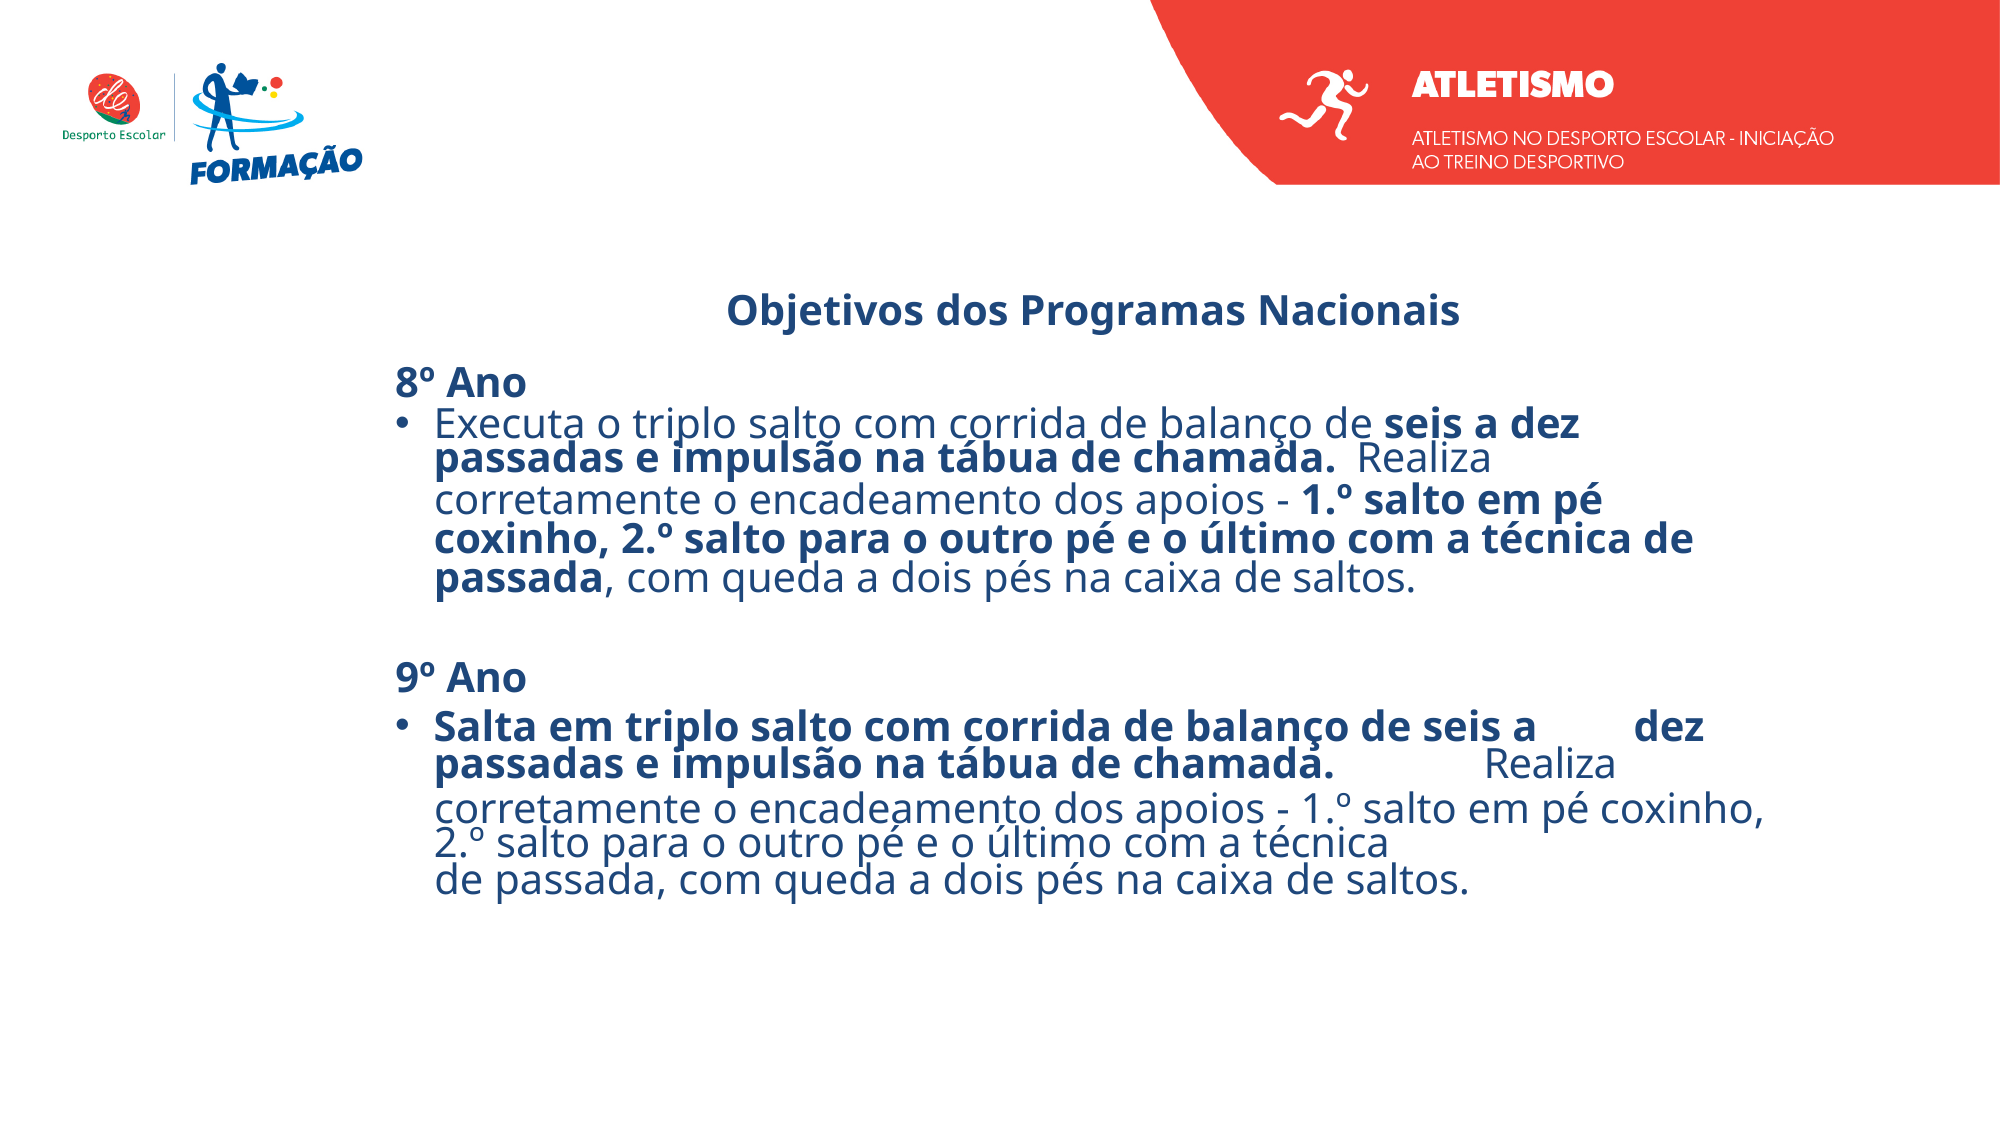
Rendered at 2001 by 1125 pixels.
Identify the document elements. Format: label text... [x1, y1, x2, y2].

text_box Objetivos dos Programas Nacionais 8º Ano Executa o triplo salto com corrida de balanço de seis a dez passadas e impulsão na tábua de chamada. Realiza corretamente o encadeamento dos apoios - 1.º salto em pé coxinho, 2.º salto para o outro pé e o último com a técnica de passada, com queda a dois pés na caixa de saltos. 9º Ano Salta em triplo salto com corrida de balanço de seis a dez passadas e impulsão na tábua de chamada. Realiza corretamente o encadeamento dos apoios - 1.º salto em pé coxinho, 2.º salto para o outro pé e o último com a técnica de passada, com queda a dois pés na caixa de saltos. [393, 259, 1774, 903]
picture [0, 0, 2000, 1125]
